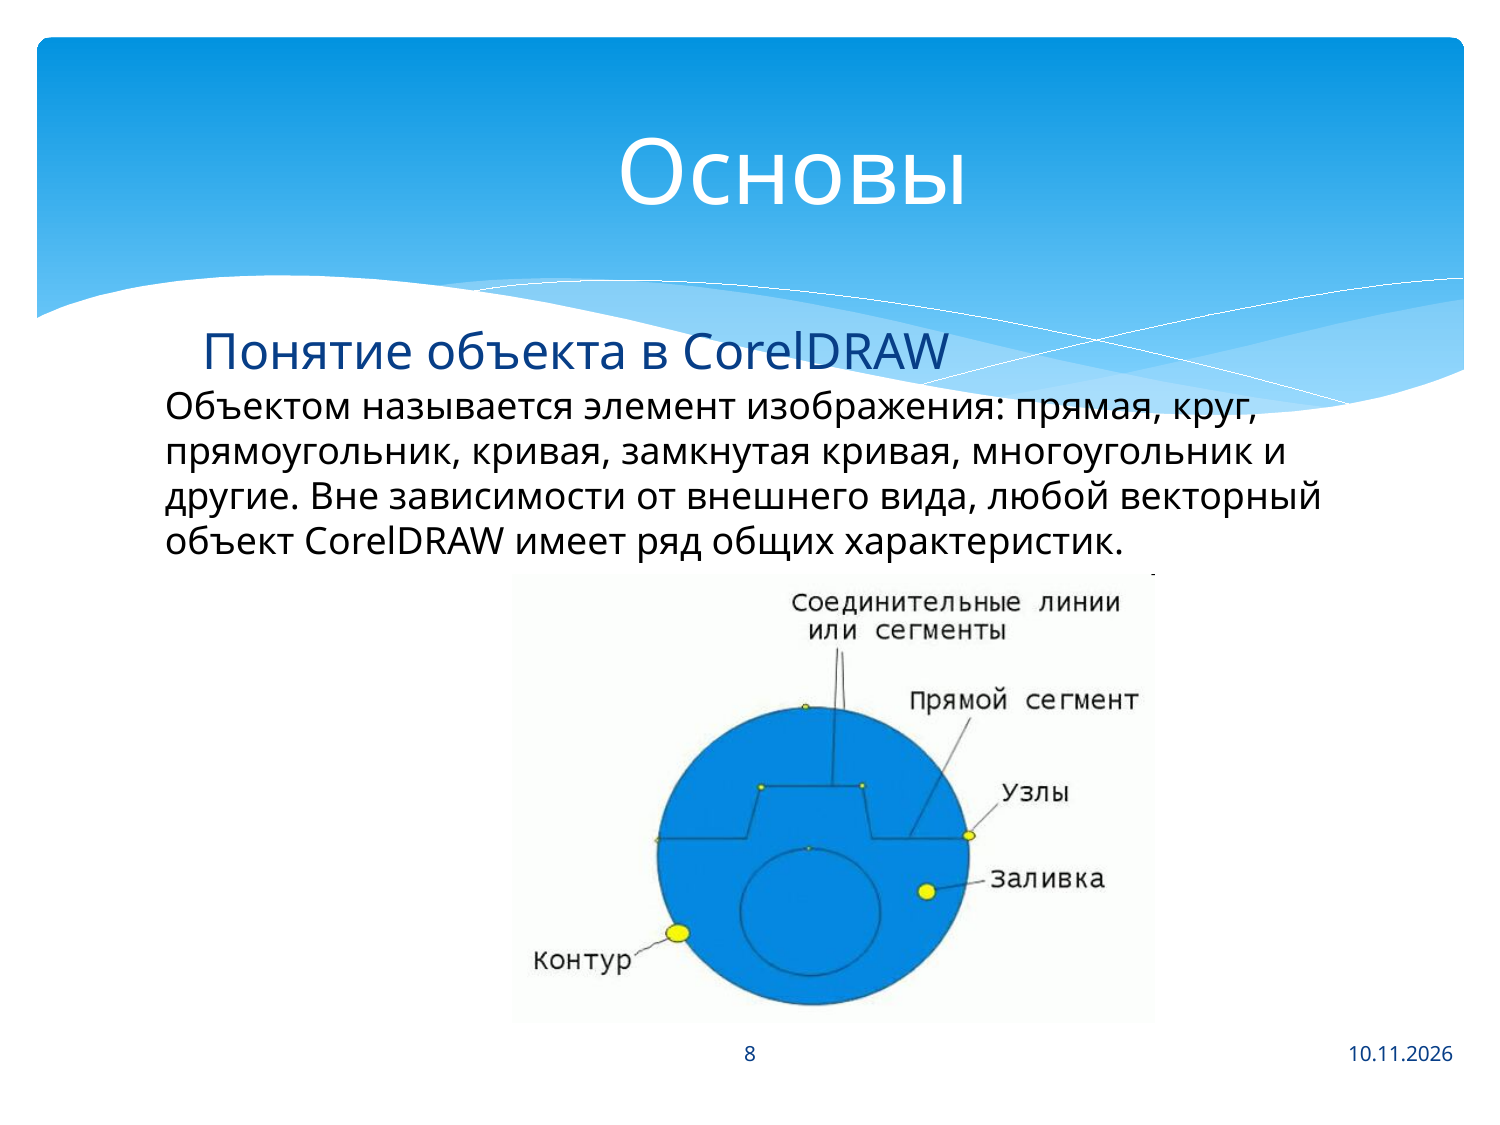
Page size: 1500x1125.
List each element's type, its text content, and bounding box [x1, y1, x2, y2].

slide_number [847, 1025, 1469, 1086]
picture [512, 574, 1155, 1023]
title Основы [174, 50, 1413, 285]
text_box Объектом называется элемент изображения: прямая, круг, прямоугольник, кривая, замкнутая кривая, многоугольник и другие. Вне зависимости от внешнего вида, любой векторный объект CorelDRAW имеет ряд общих характеристик. [150, 374, 1400, 570]
list Понятие объекта в CorelDRAW [174, 312, 1188, 374]
slide_number 8 [654, 1032, 846, 1086]
